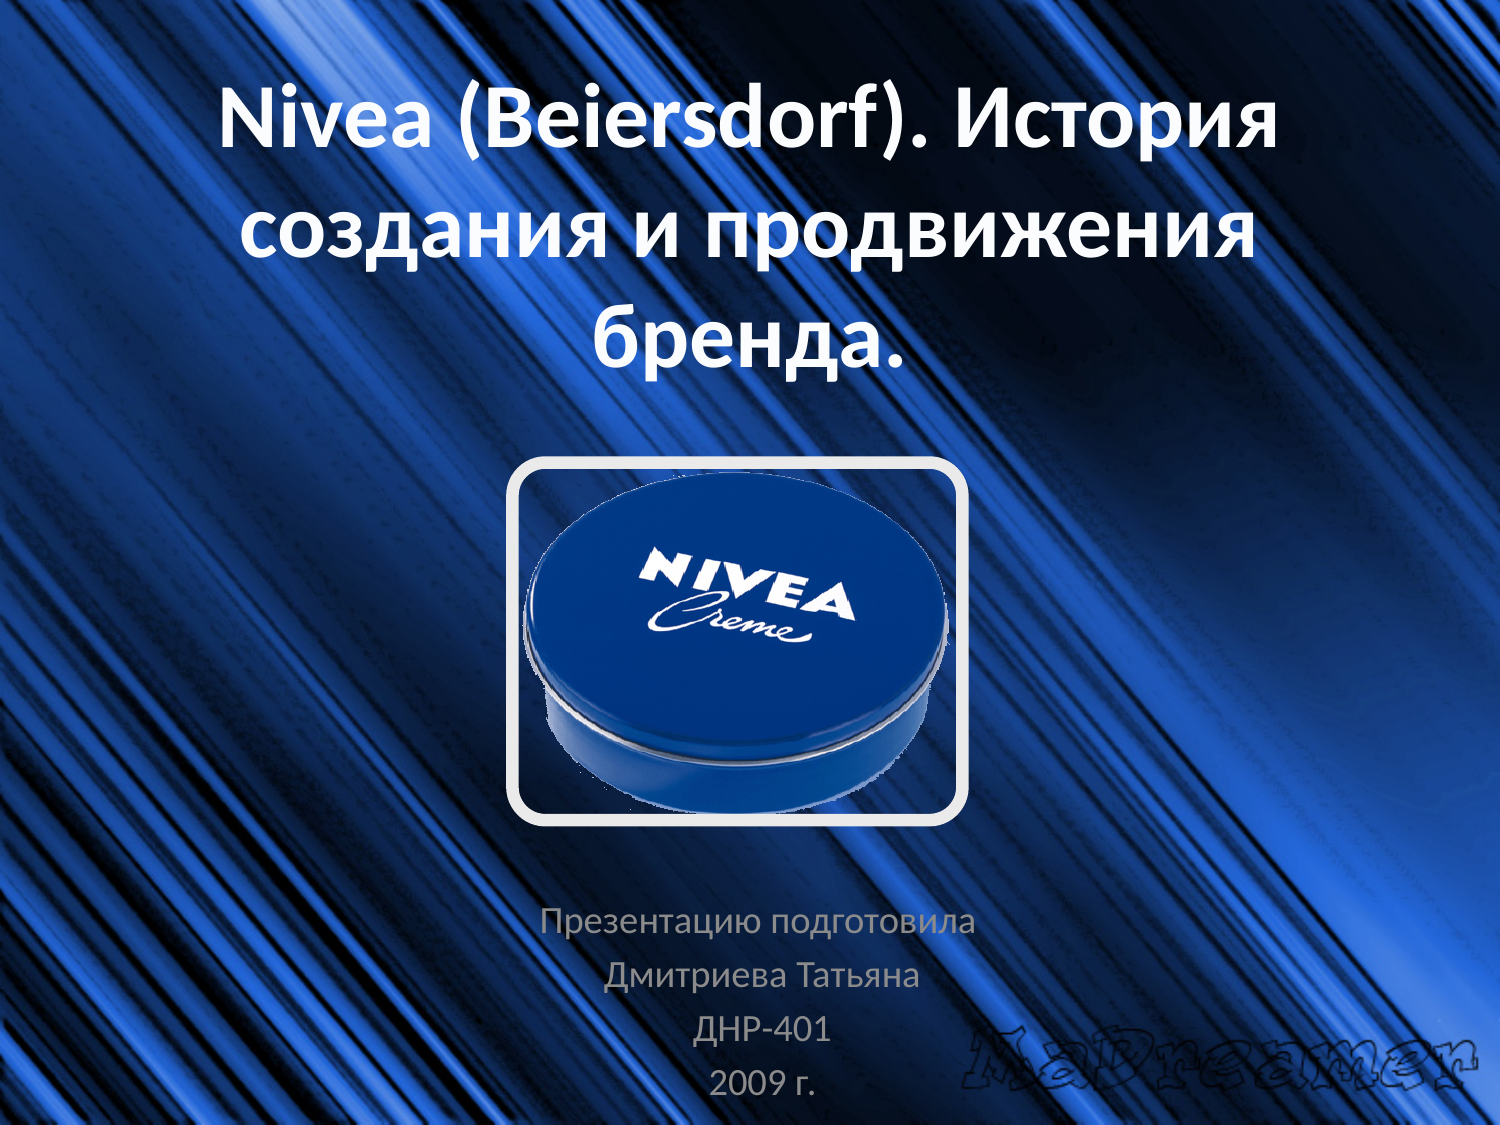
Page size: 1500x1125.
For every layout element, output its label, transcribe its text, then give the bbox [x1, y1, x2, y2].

picture [0, 0, 1500, 1125]
title Nivea (Beiersdorf). История создания и продвижения бренда. [112, 99, 1388, 342]
subtitle Презентацию подготовила Дмитриева Татьяна ДНР-401 2009 г. [387, 887, 1138, 1113]
